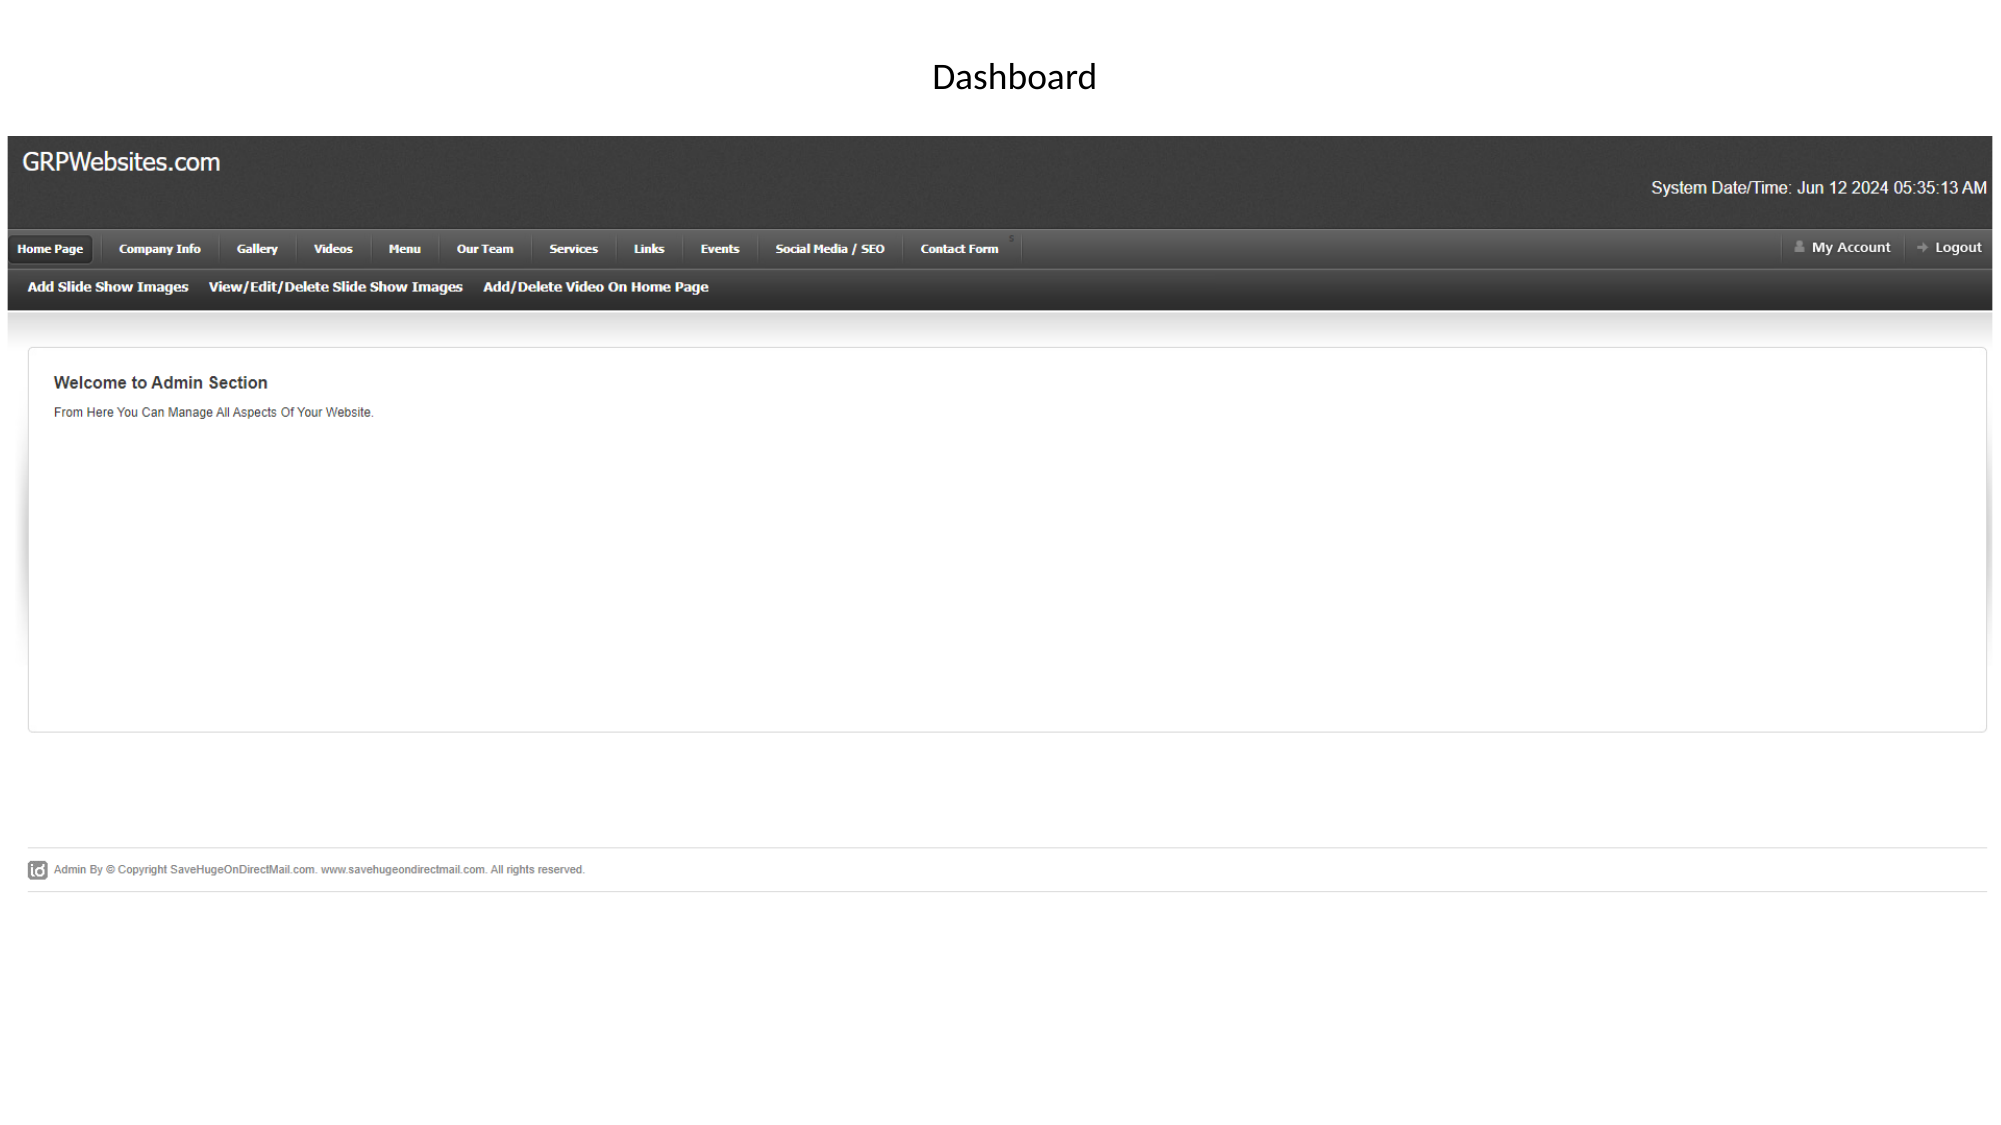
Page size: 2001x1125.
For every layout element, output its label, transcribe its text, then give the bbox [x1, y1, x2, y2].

picture [7, 136, 1993, 1065]
text_box Dashboard [917, 44, 1113, 105]
